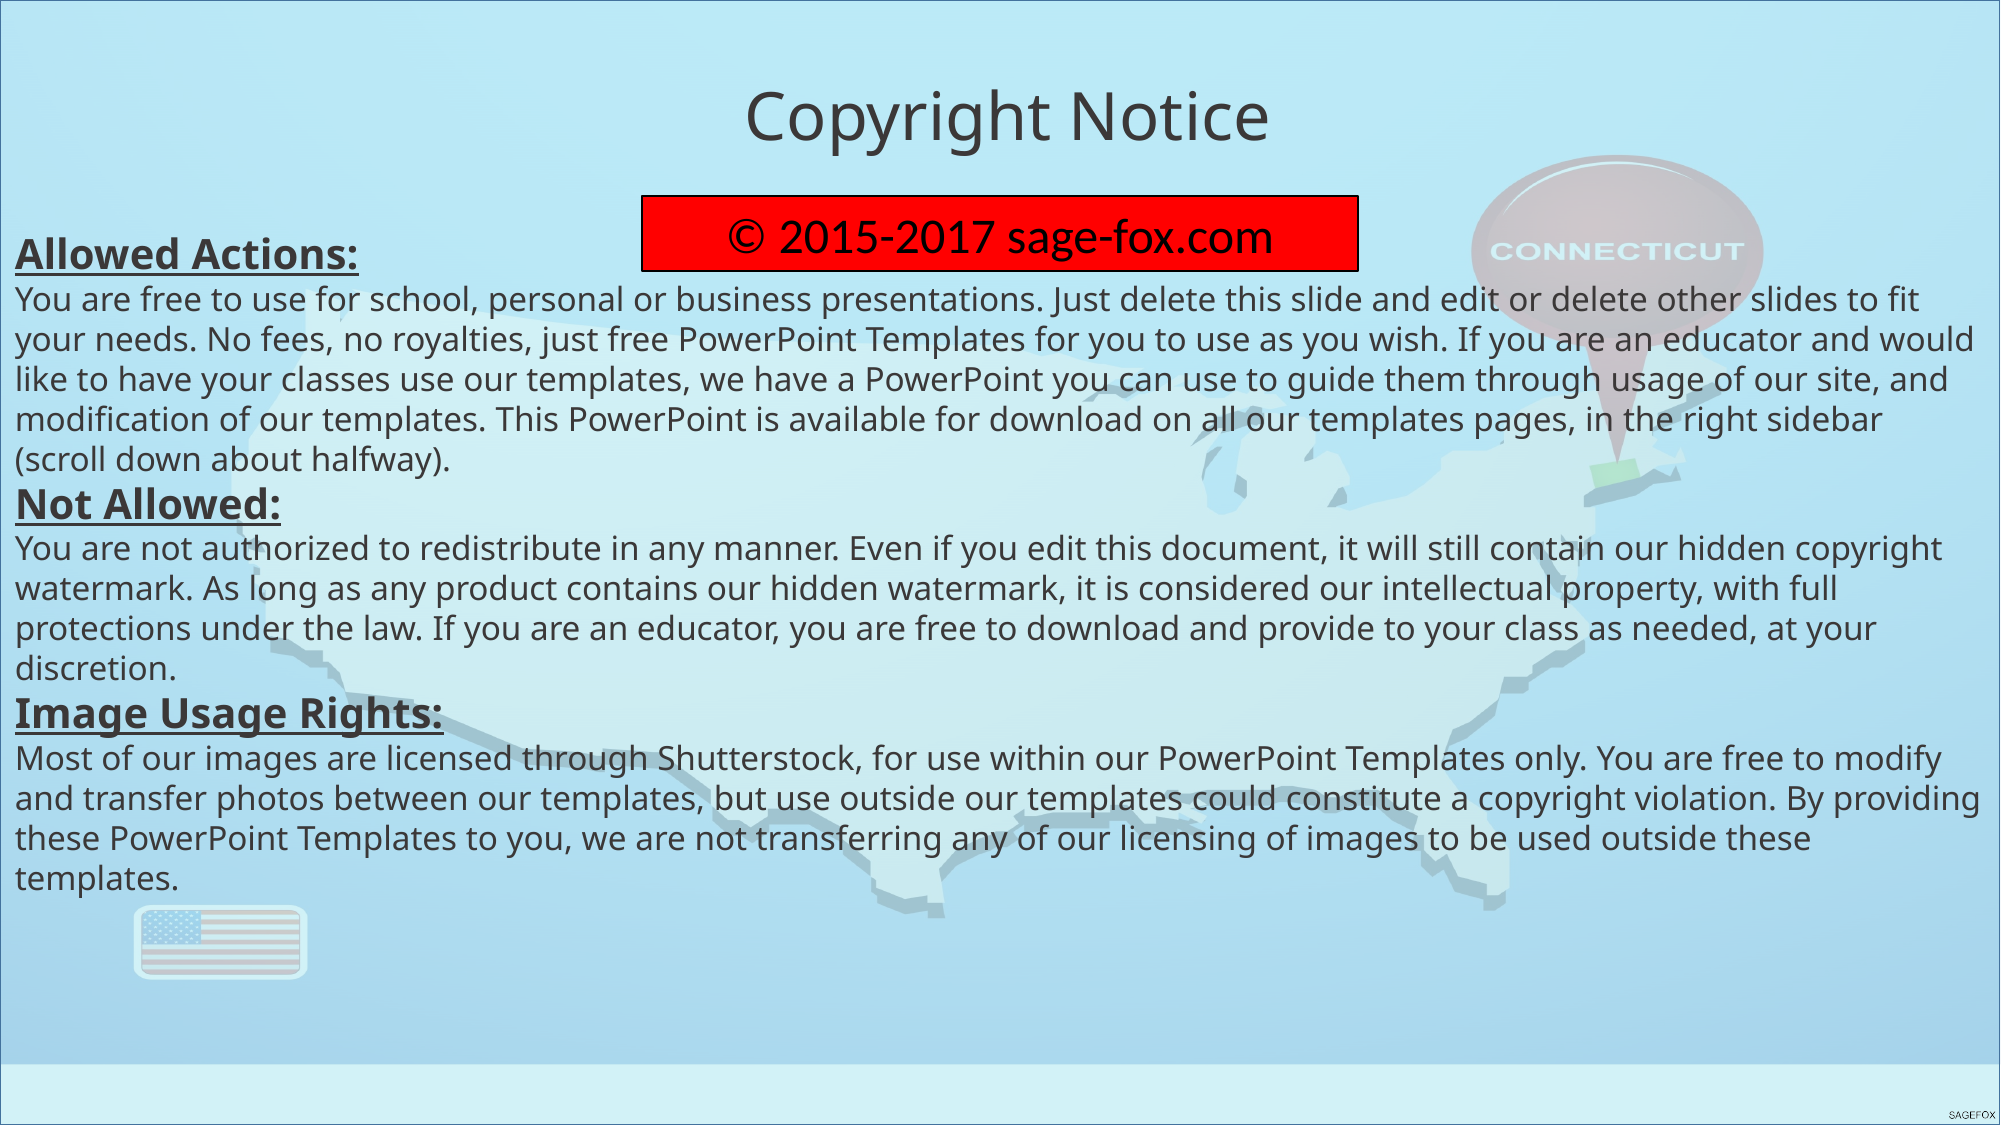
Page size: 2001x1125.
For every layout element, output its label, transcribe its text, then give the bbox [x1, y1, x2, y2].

title Copyright Notice [493, 60, 1524, 178]
text_box Allowed Actions: You are free to use for school, personal or business presentations. Just delete this slide and edit or delete other slides to fit your needs. No fees, no royalties, just free PowerPoint Templates for you to use as you wish. If you are an educator and would like to have your classes use our templates, we have a PowerPoint you can use to guide them through usage of our site, and modification of our templates. This PowerPoint is available for download on all our templates pages, in the right sidebar (scroll down about halfway). Not Allowed: You are not authorized to redistribute in any manner. Even if you edit this document, it will still contain our hidden copyright watermark. As long as any product contains our hidden watermark, it is considered our intellectual property, with full protections under the law. If you are an educator, you are free to download and provide to your class as needed, at your discretion. Image Usage Rights: Most of our images are licensed through Shutterstock, for use within our PowerPoint Templates only. You are free to modify and transfer photos between our templates, but use outside our templates could constitute a copyright violation. By providing these PowerPoint Templates to you, we are not transferring any of our licensing of images to be used outside these templates. [0, 0, 2000, 1125]
text_box © 2015-2017 sage-fox.com [641, 196, 1358, 272]
